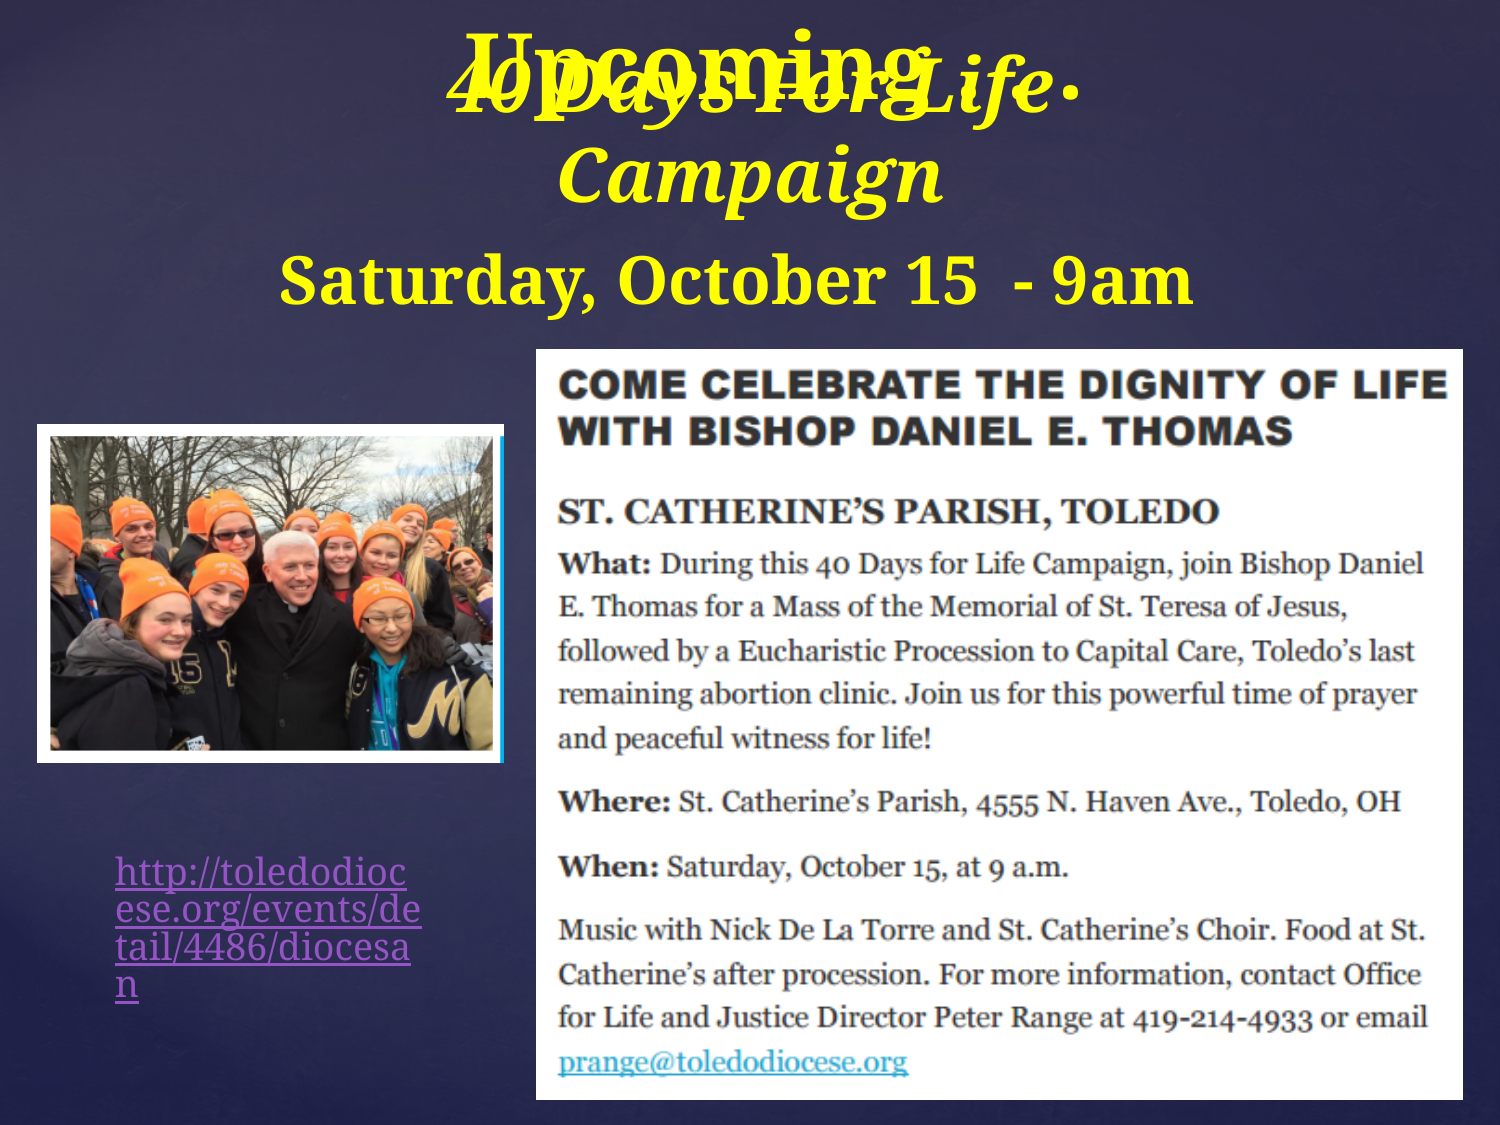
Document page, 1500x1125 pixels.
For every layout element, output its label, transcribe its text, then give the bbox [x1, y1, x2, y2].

text_box Saturday, October 15 - 9am [249, 200, 1225, 325]
picture [36, 424, 504, 763]
text_box http://toledodiocese.org/events/detail/4486/diocesan [99, 840, 438, 952]
text_box 40 Days For Life Campaign [262, 99, 1238, 225]
text_box Upcoming . . . [99, 0, 1450, 125]
picture [535, 349, 1463, 1101]
